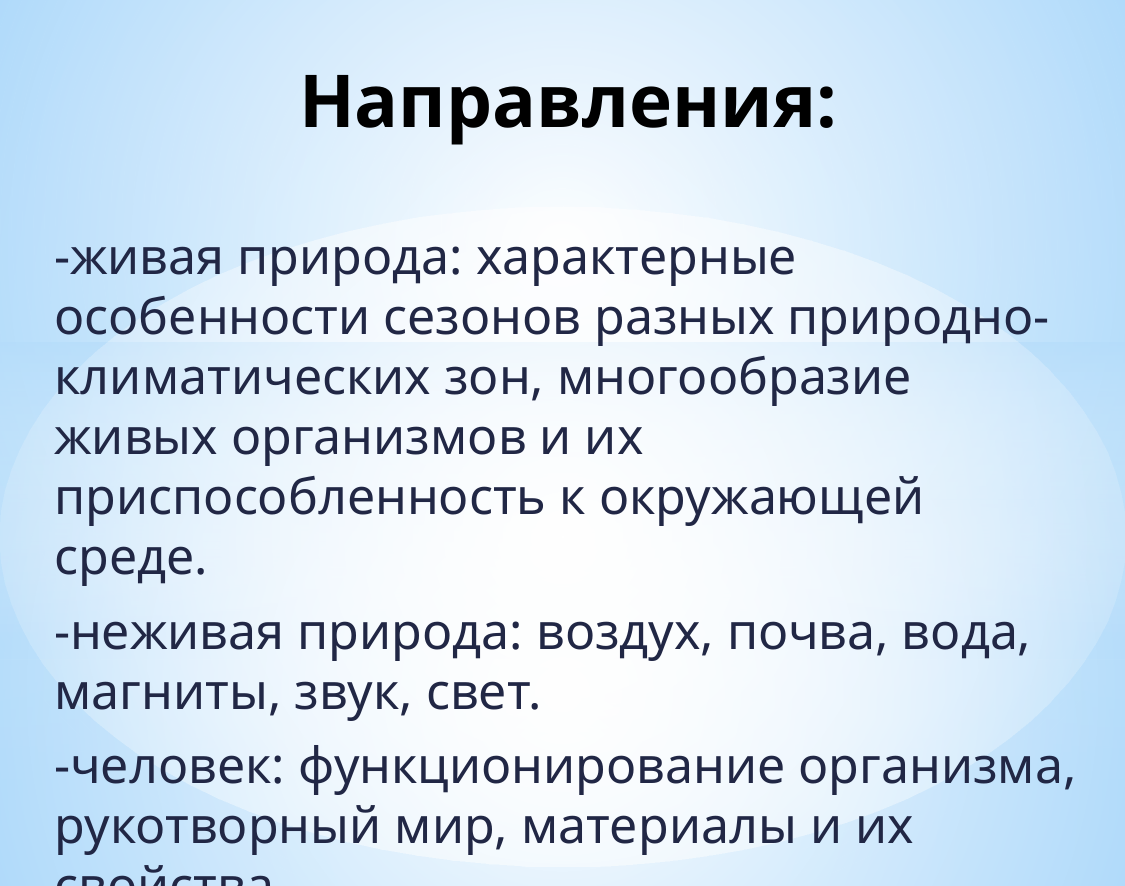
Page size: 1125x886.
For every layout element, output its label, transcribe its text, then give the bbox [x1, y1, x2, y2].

title Направления: [19, 53, 1118, 148]
list -живая природа: характерные особенности сезонов разных природно-климатических зон, многообразие живых организмов и их приспособленность к окружающей среде. -неживая природа: воздух, почва, вода, магниты, звук, свет. -человек: функционирование организма, рукотворный мир, материалы и их свойства. [42, 218, 1094, 845]
